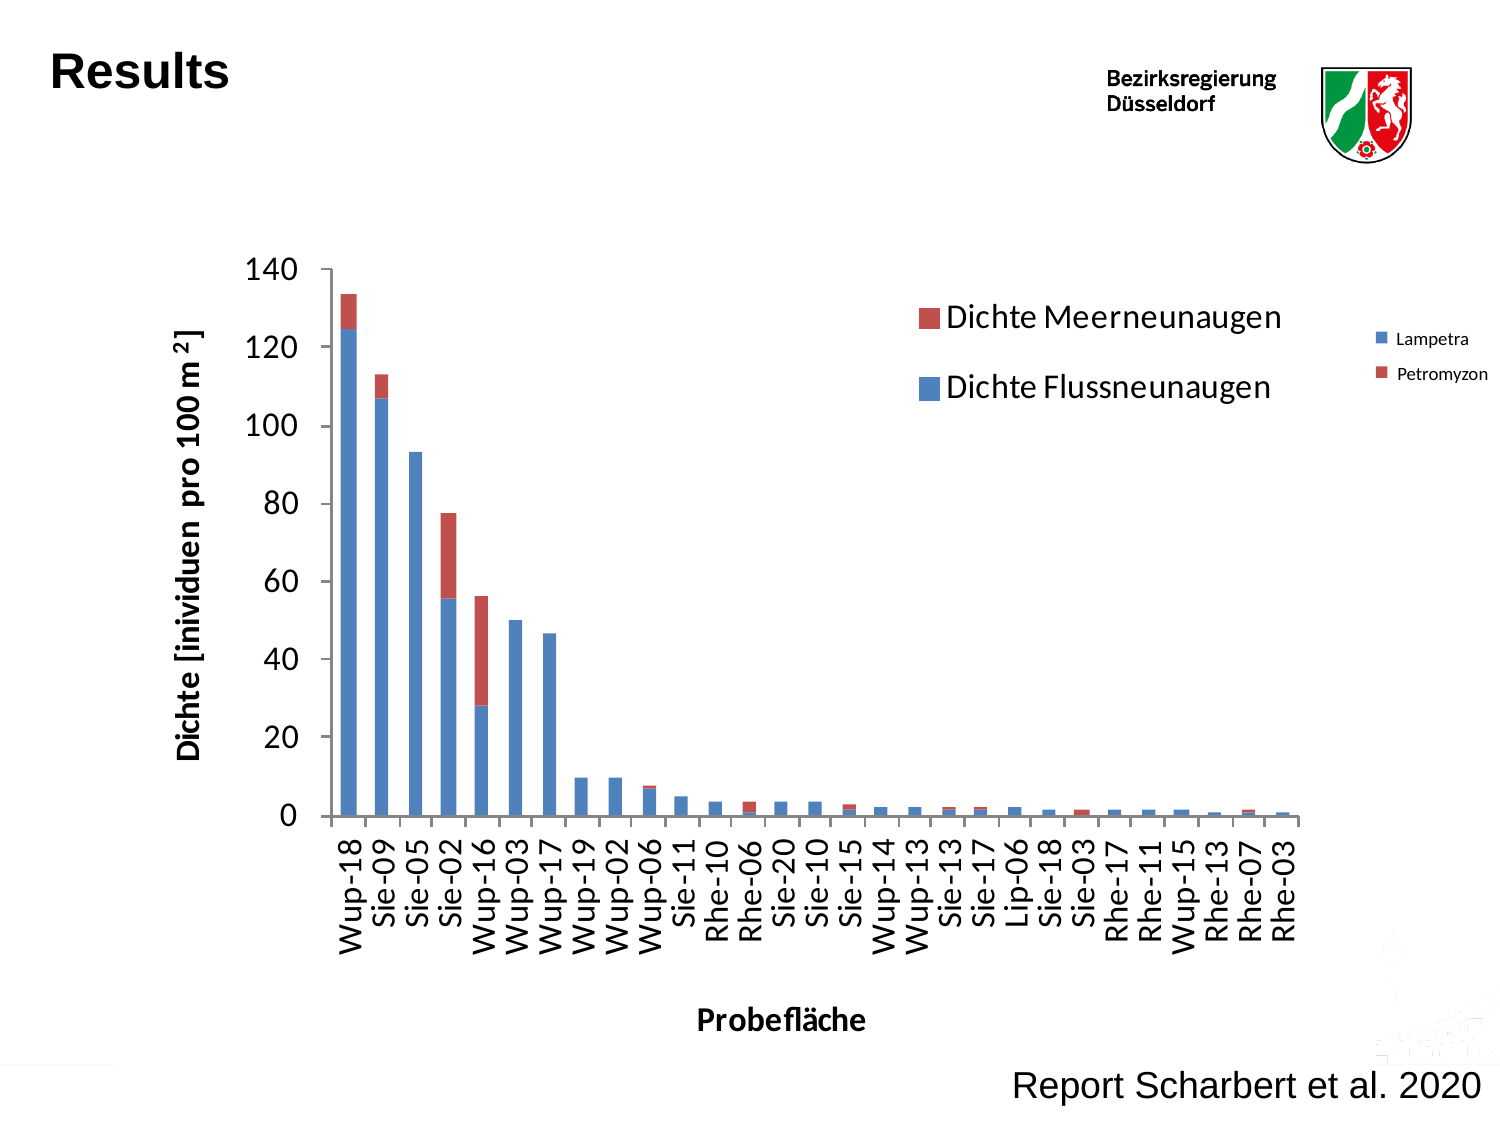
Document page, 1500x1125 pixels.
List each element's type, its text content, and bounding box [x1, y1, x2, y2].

text_box Results [35, 30, 246, 106]
picture [1106, 66, 1412, 164]
picture [0, 229, 1500, 1125]
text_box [1375, 326, 1495, 391]
